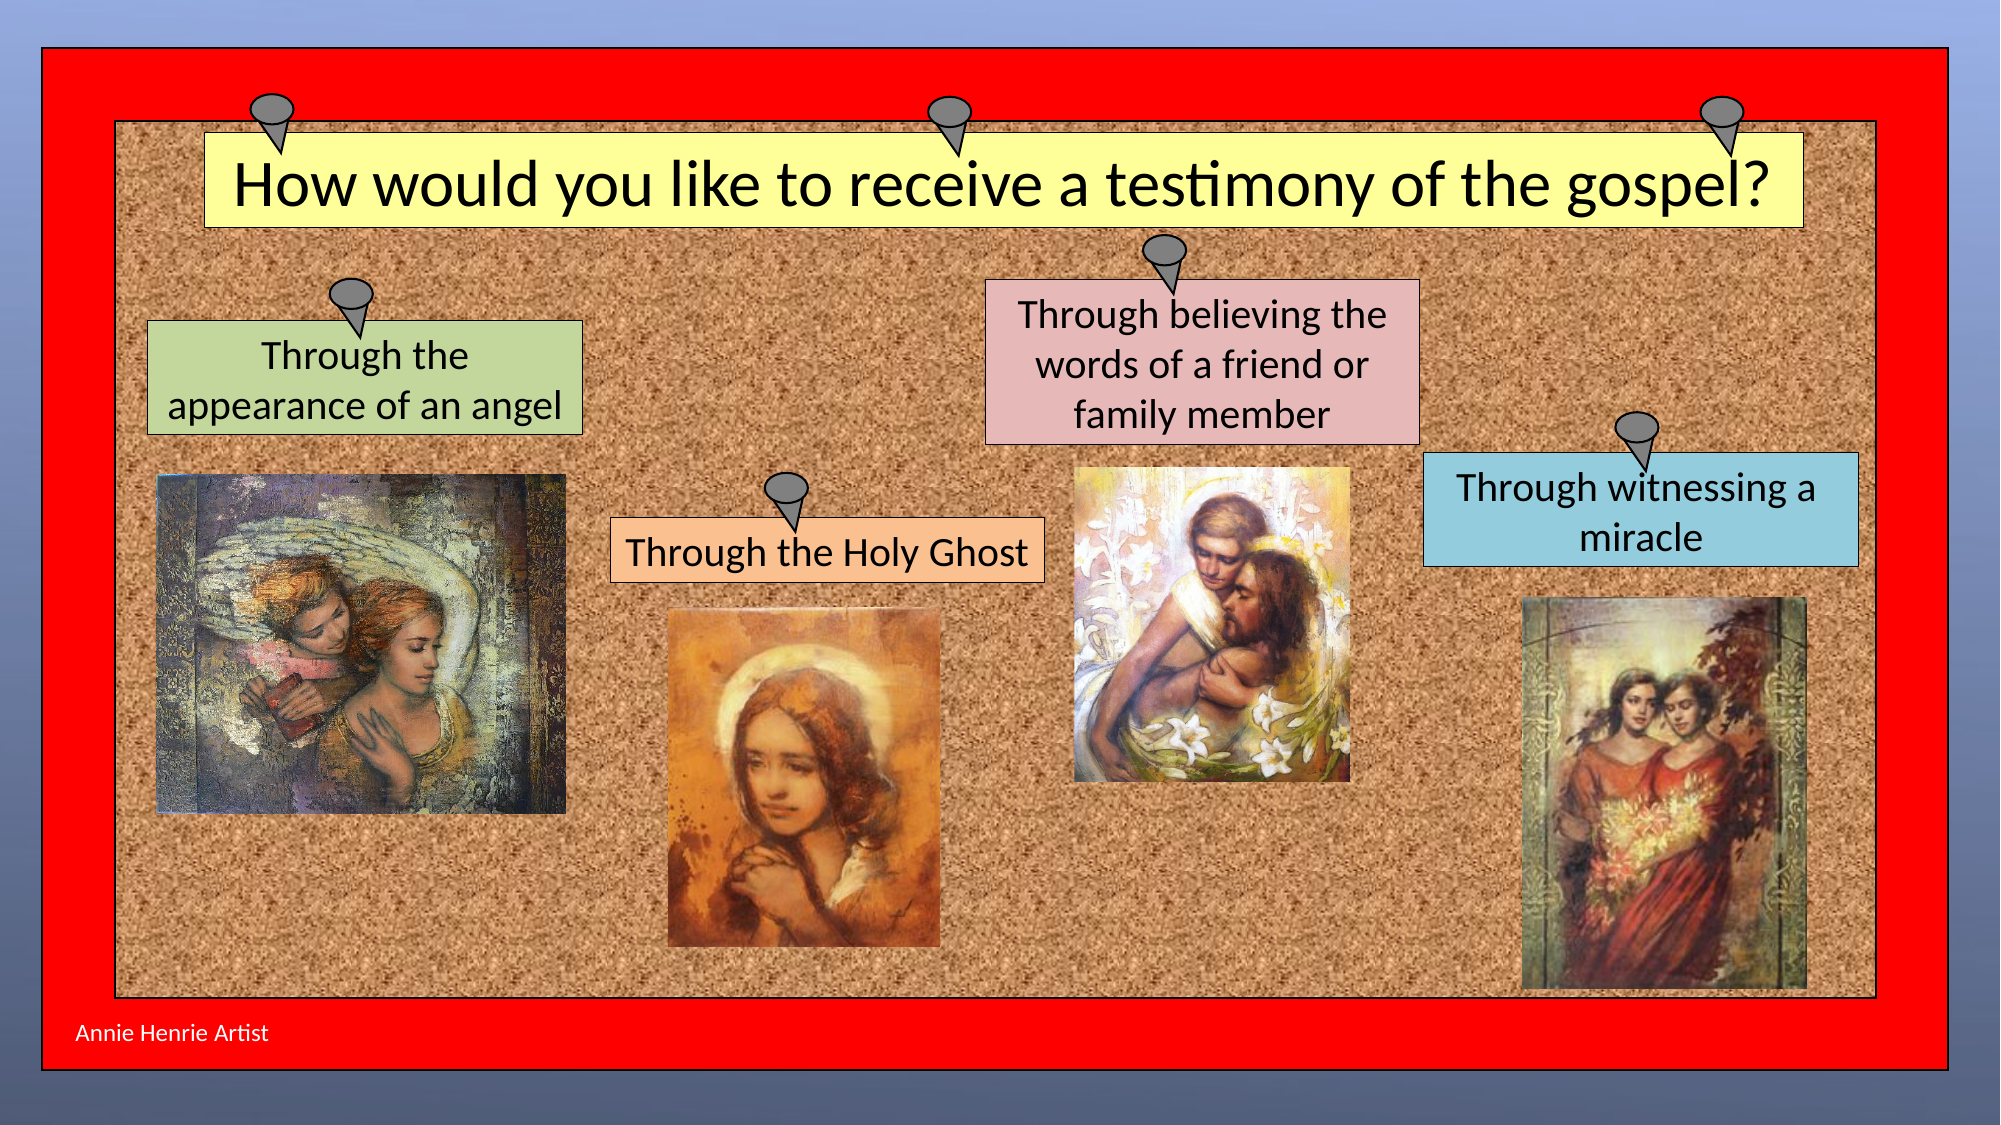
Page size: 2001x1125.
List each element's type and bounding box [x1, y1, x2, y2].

text_box [985, 235, 1420, 782]
text_box [204, 94, 1804, 229]
text_box [147, 278, 583, 814]
picture [0, 0, 2000, 1125]
text_box [42, 48, 1949, 1071]
text_box [1423, 412, 1859, 989]
text_box [610, 472, 1045, 947]
